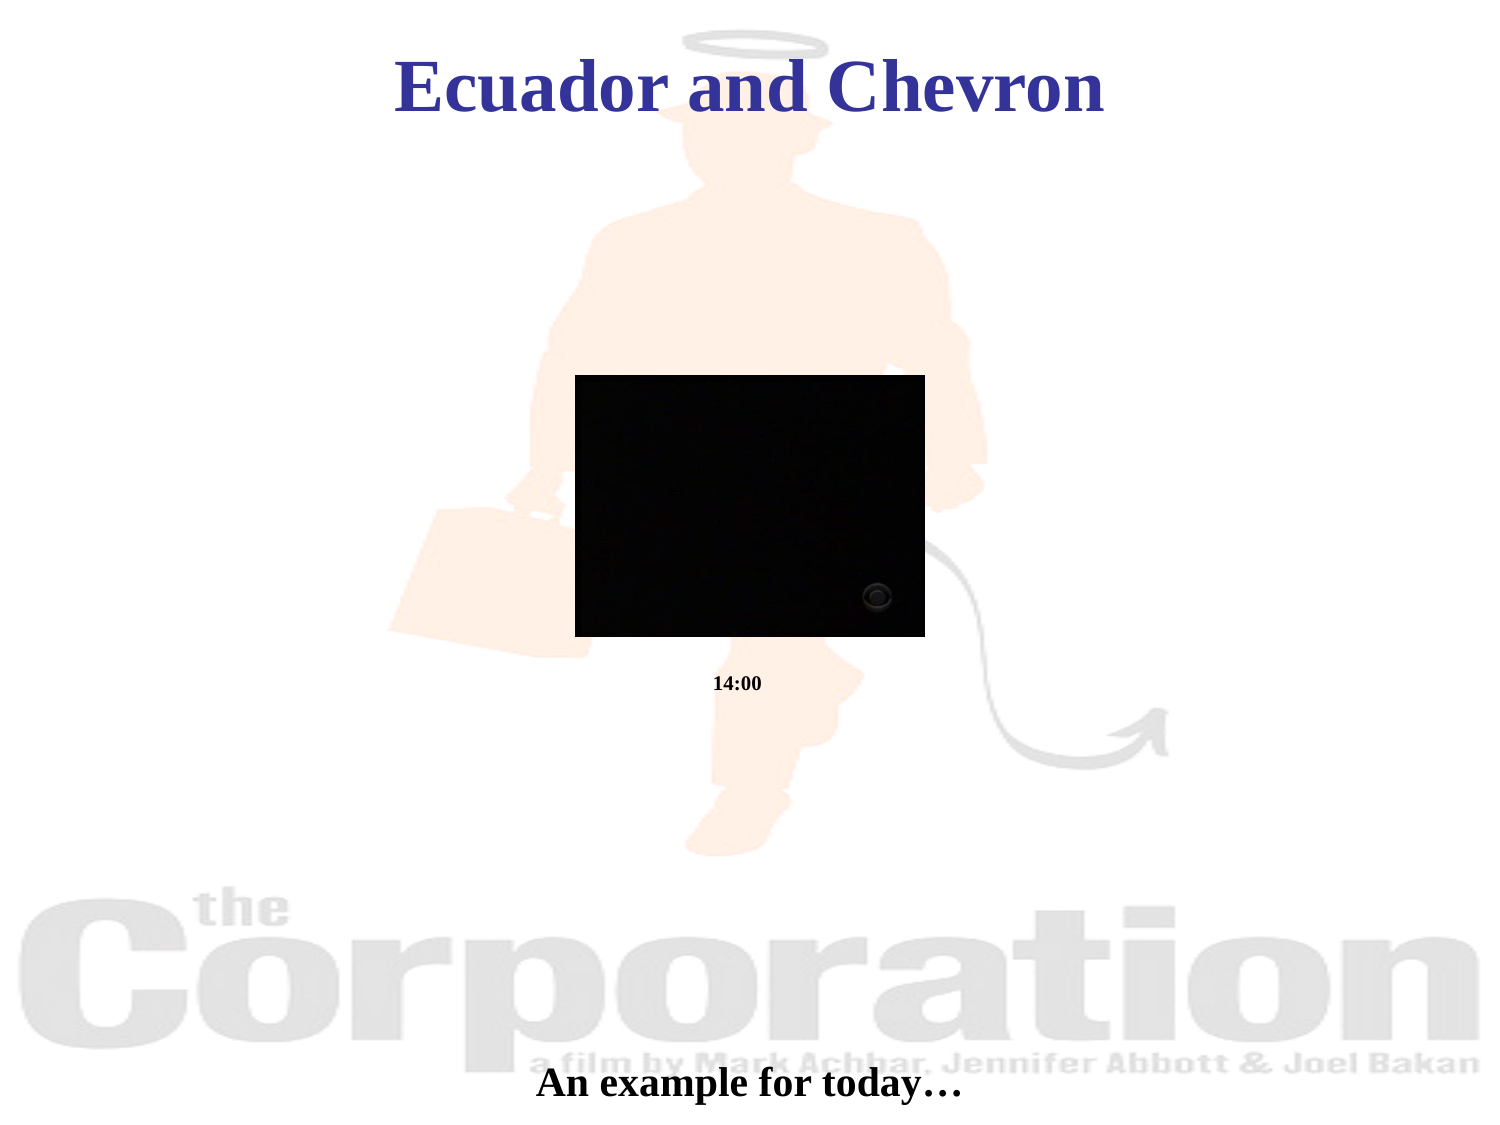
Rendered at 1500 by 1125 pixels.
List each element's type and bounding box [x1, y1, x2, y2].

text_box [574, 374, 926, 638]
picture [0, 0, 1500, 1125]
